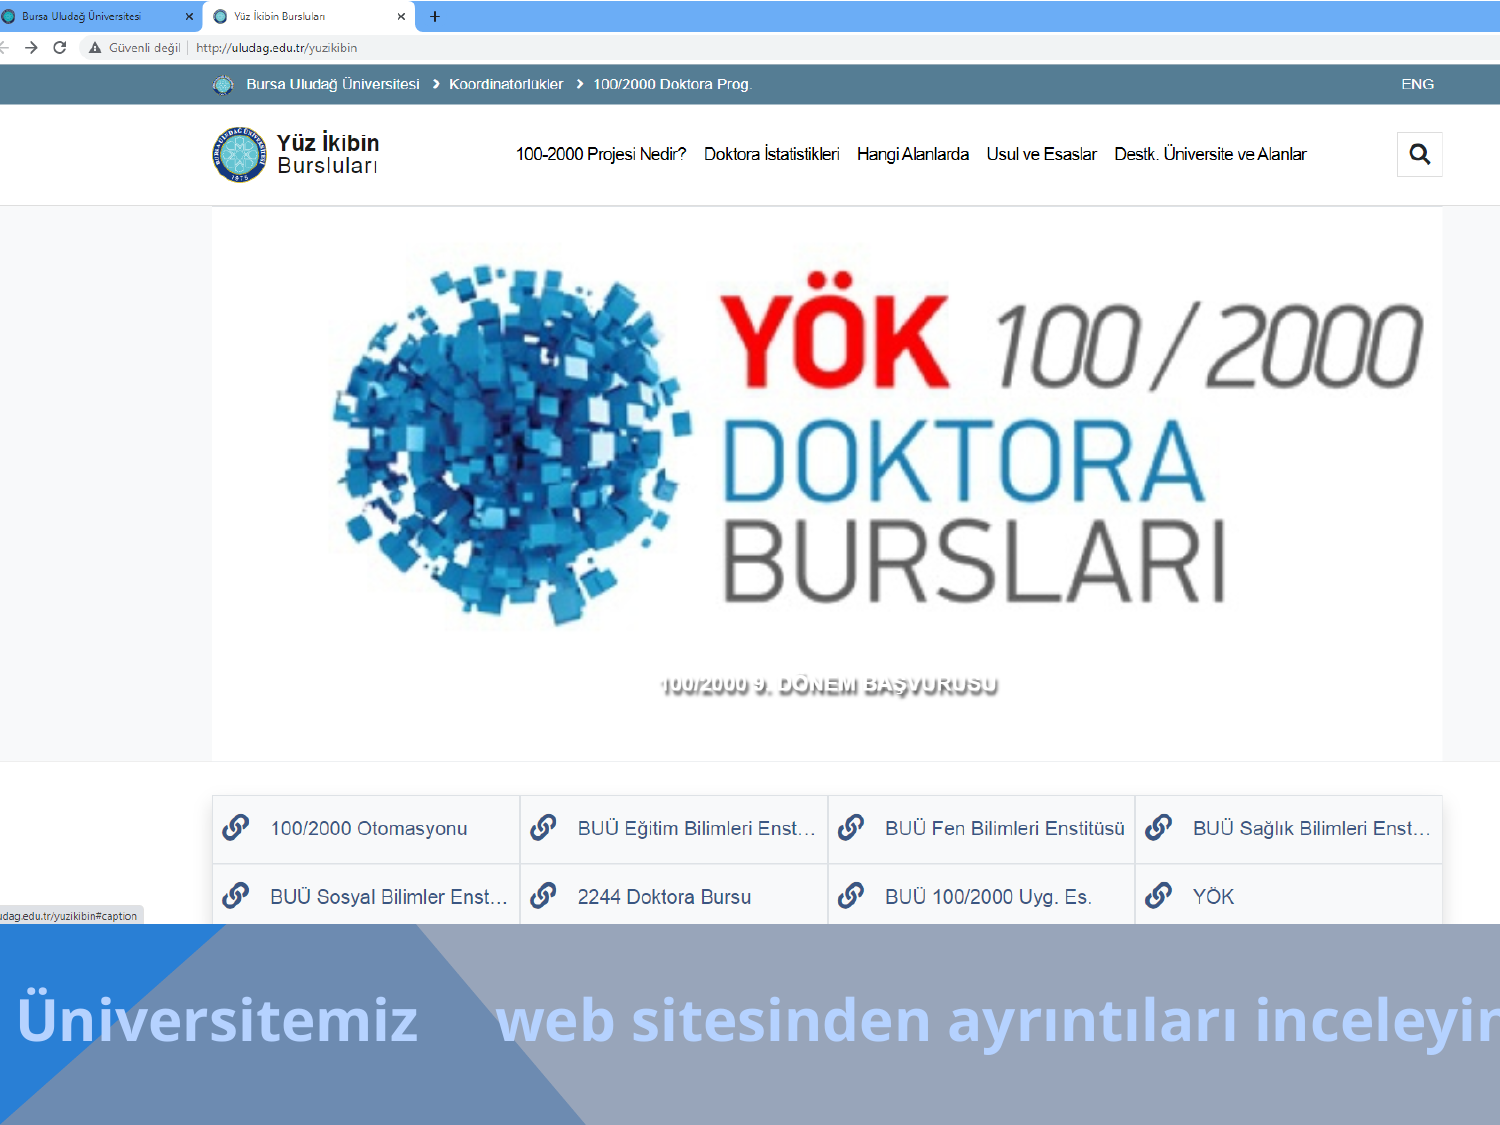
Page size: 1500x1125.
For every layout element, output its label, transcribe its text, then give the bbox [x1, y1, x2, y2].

text_box Üniversitemiz web sitesinden ayrıntıları inceleyiniz. [0, 975, 1500, 1061]
picture [0, 1, 1500, 925]
